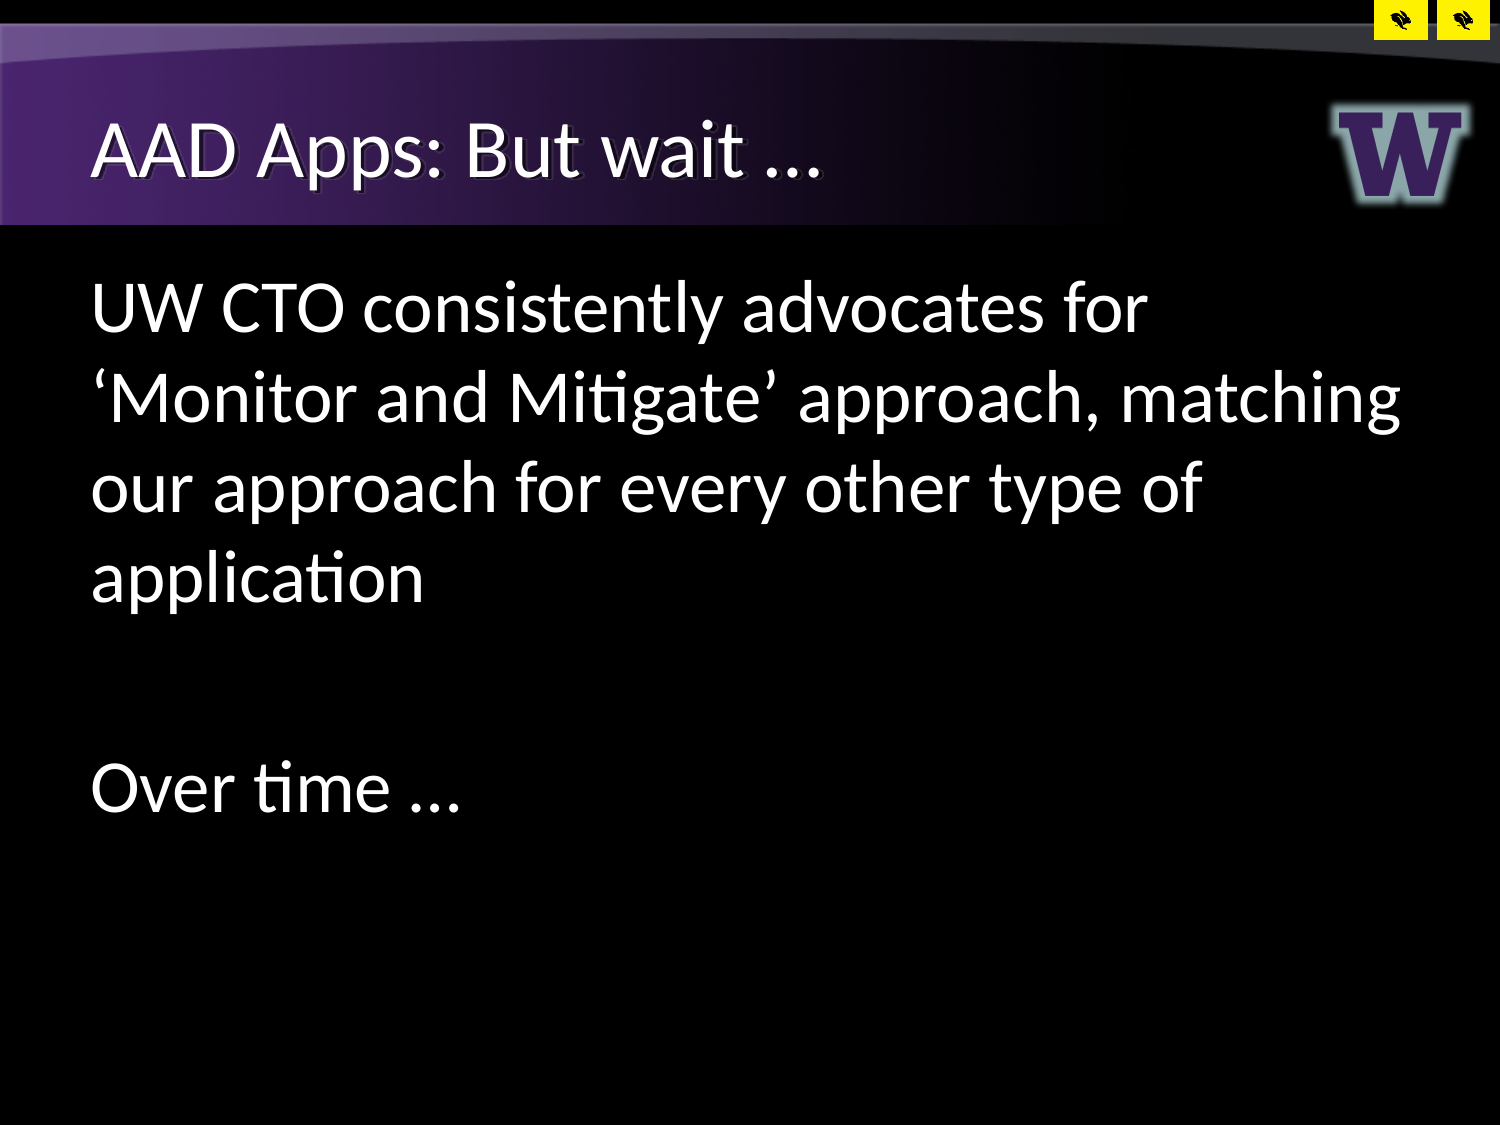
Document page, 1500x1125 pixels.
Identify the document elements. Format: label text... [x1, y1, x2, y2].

picture [0, 0, 1500, 225]
list UW CTO consistently advocates for ‘Monitor and Mitigate’ approach, matching our approach for every other type of application Over time … [74, 249, 1426, 1088]
title AAD Apps: But wait … [74, 74, 1326, 213]
